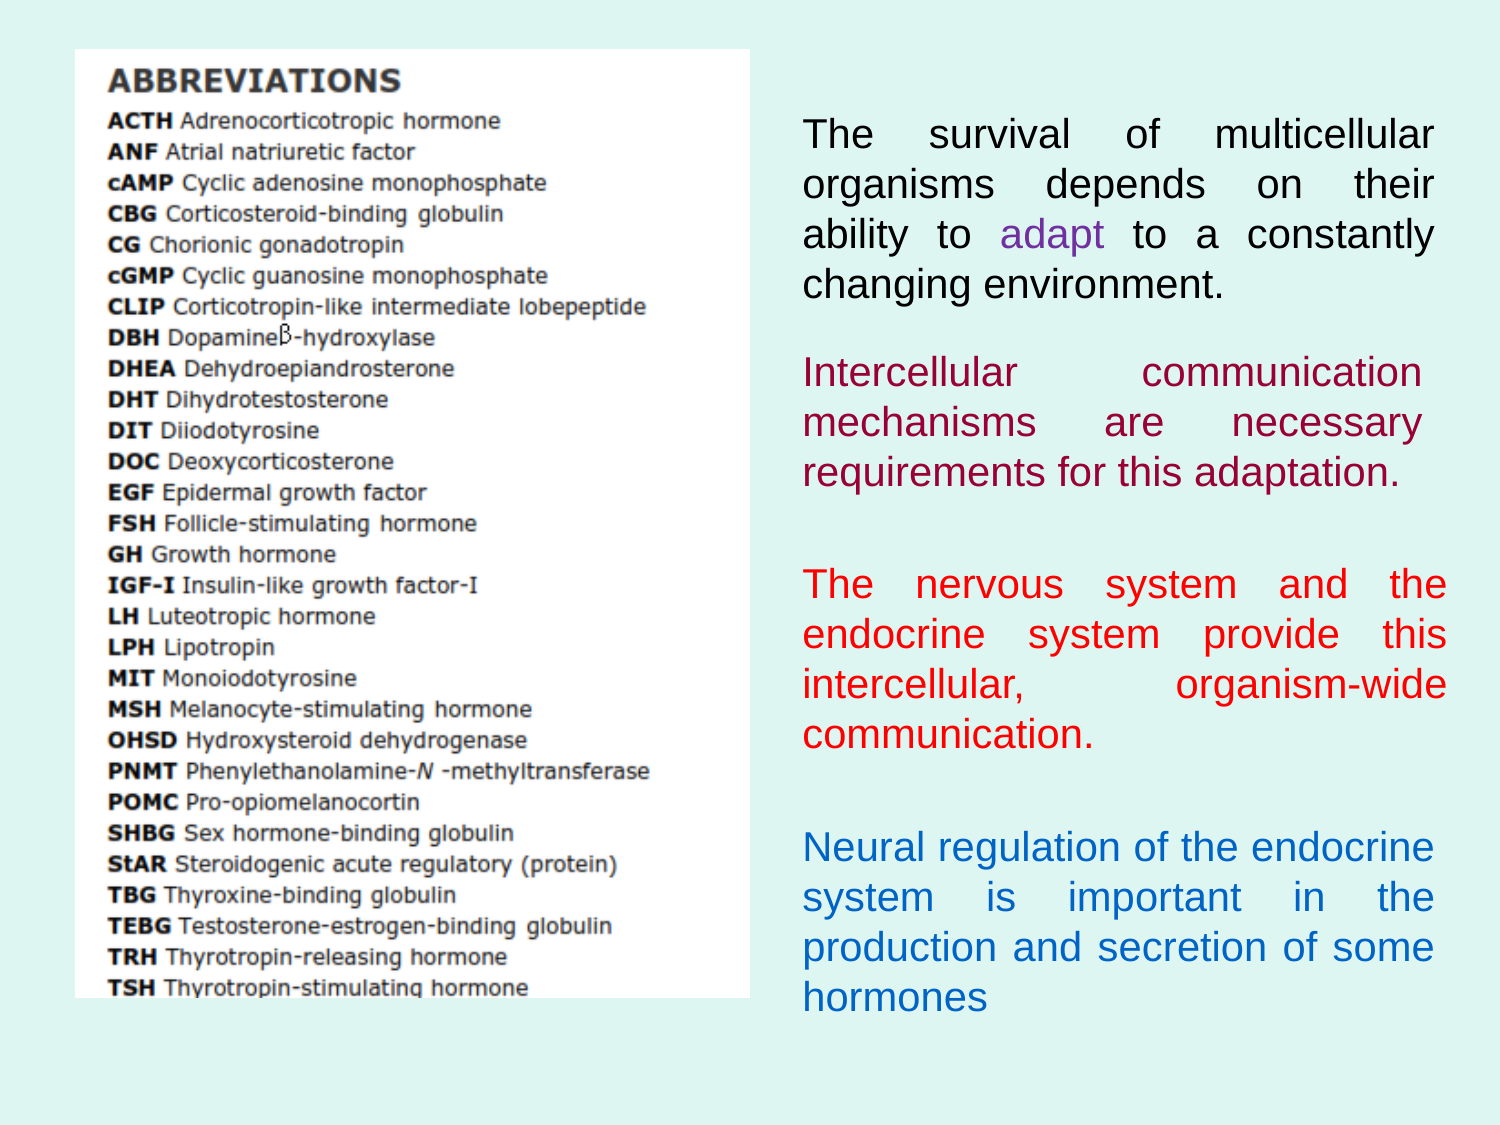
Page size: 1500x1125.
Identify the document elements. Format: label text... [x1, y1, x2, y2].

picture [74, 49, 751, 999]
text_box Intercellular communication mechanisms are necessary requirements for this adaptation. [787, 337, 1438, 503]
text_box The nervous system and the endocrine system provide this intercellular, organism-wide communication. [787, 549, 1463, 765]
text_box Neural regulation of the endocrine system is important in the production and secretion of some hormones [787, 812, 1450, 1028]
text_box The survival of multicellular organisms depends on their ability to adapt to a constantly changing environment. [787, 99, 1450, 315]
